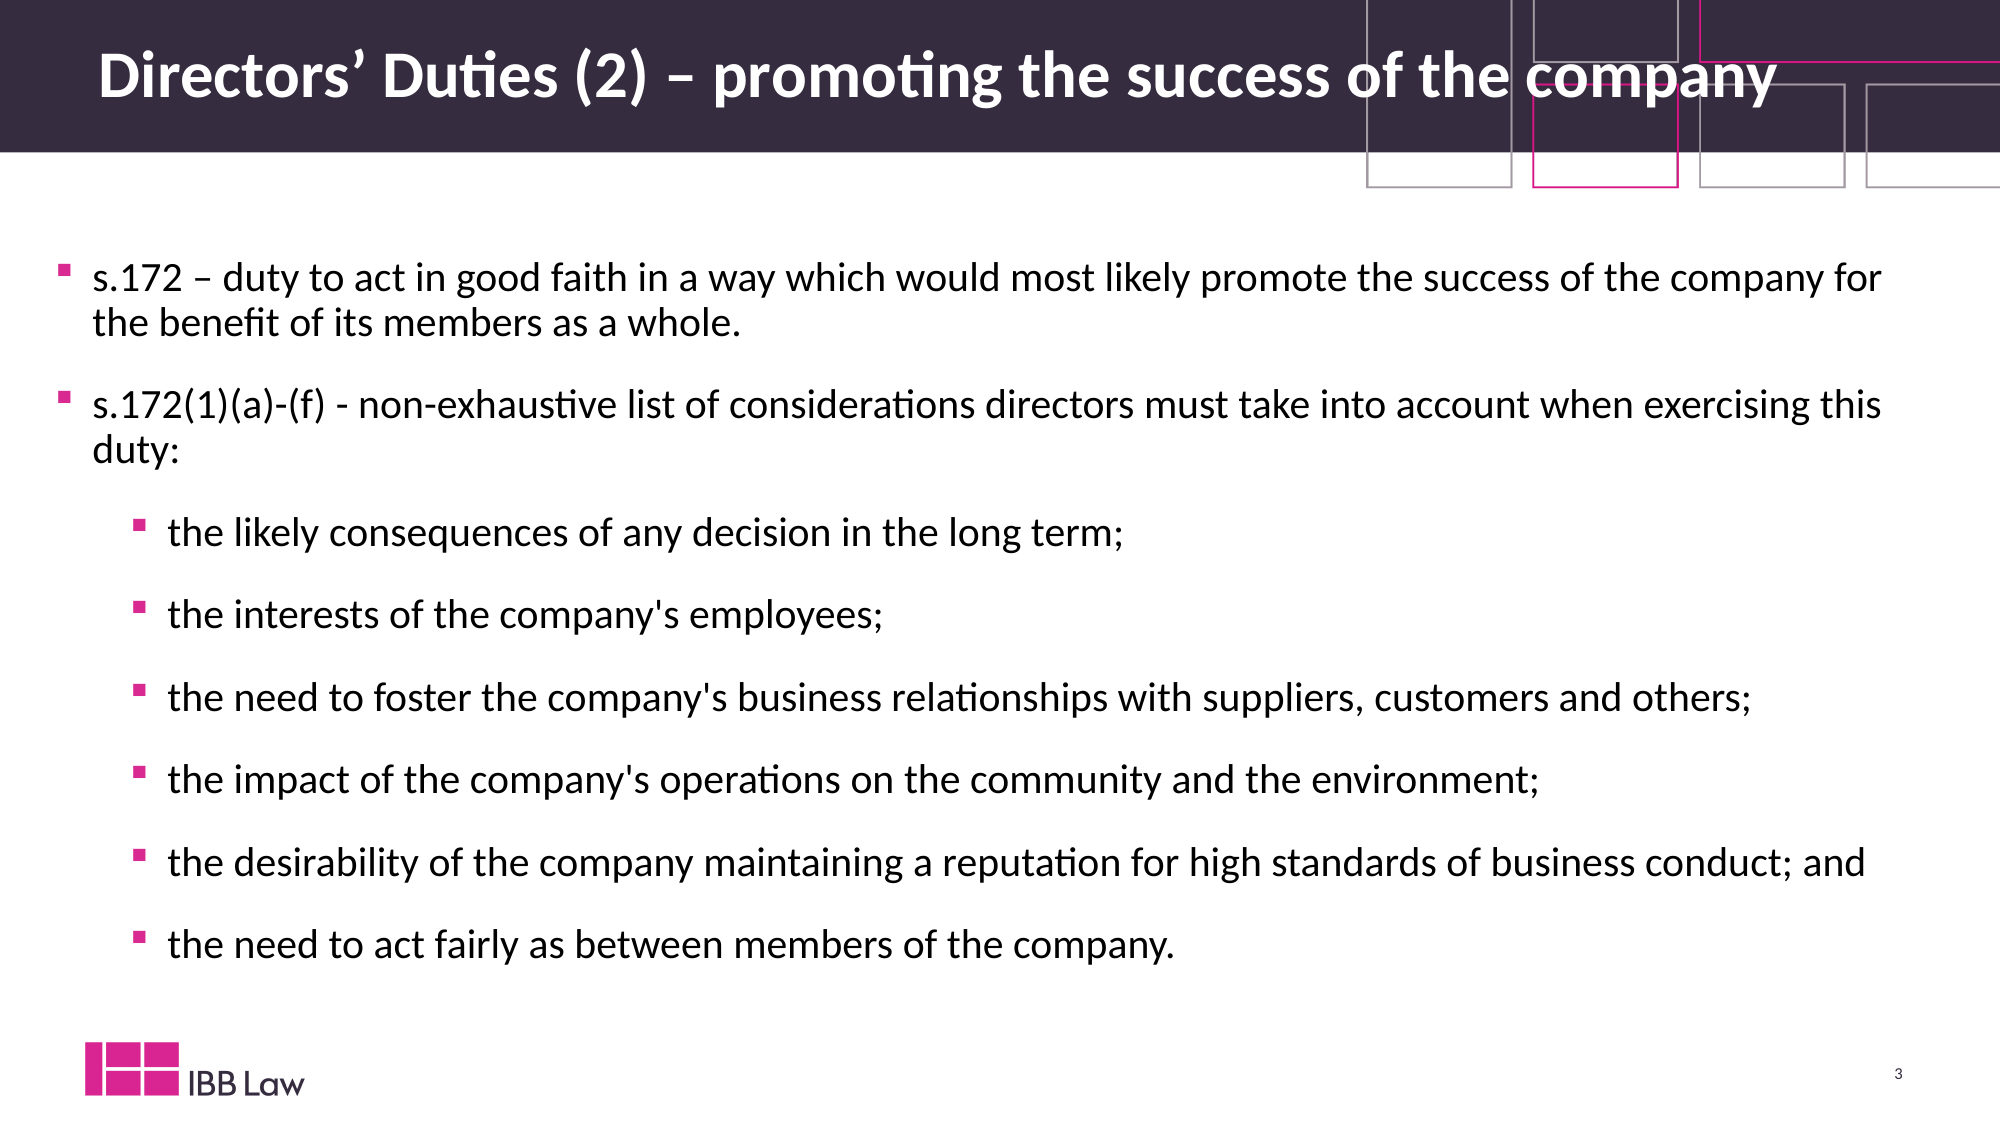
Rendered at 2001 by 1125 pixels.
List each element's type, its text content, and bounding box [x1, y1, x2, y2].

text_box s.172 – duty to act in good faith in a way which would most likely promote the success of the company for the benefit of its members as a whole. s.172(1)(a)-(f) - non-exhaustive list of considerations directors must take into account when exercising this duty: the likely consequences of any decision in the long term; the interests of the company's employees; the need to foster the company's business relationships with suppliers, customers and others; the impact of the company's operations on the community and the environment; the desirability of the company maintaining a reputation for high standards of business conduct; and the need to act fairly as between members of the company. [40, 247, 1960, 976]
title Directors’ Duties (2) – promoting the success of the company [83, 28, 1916, 125]
picture [85, 1042, 305, 1096]
picture [1365, 0, 2000, 195]
slide_number 3 [1841, 1042, 1918, 1103]
